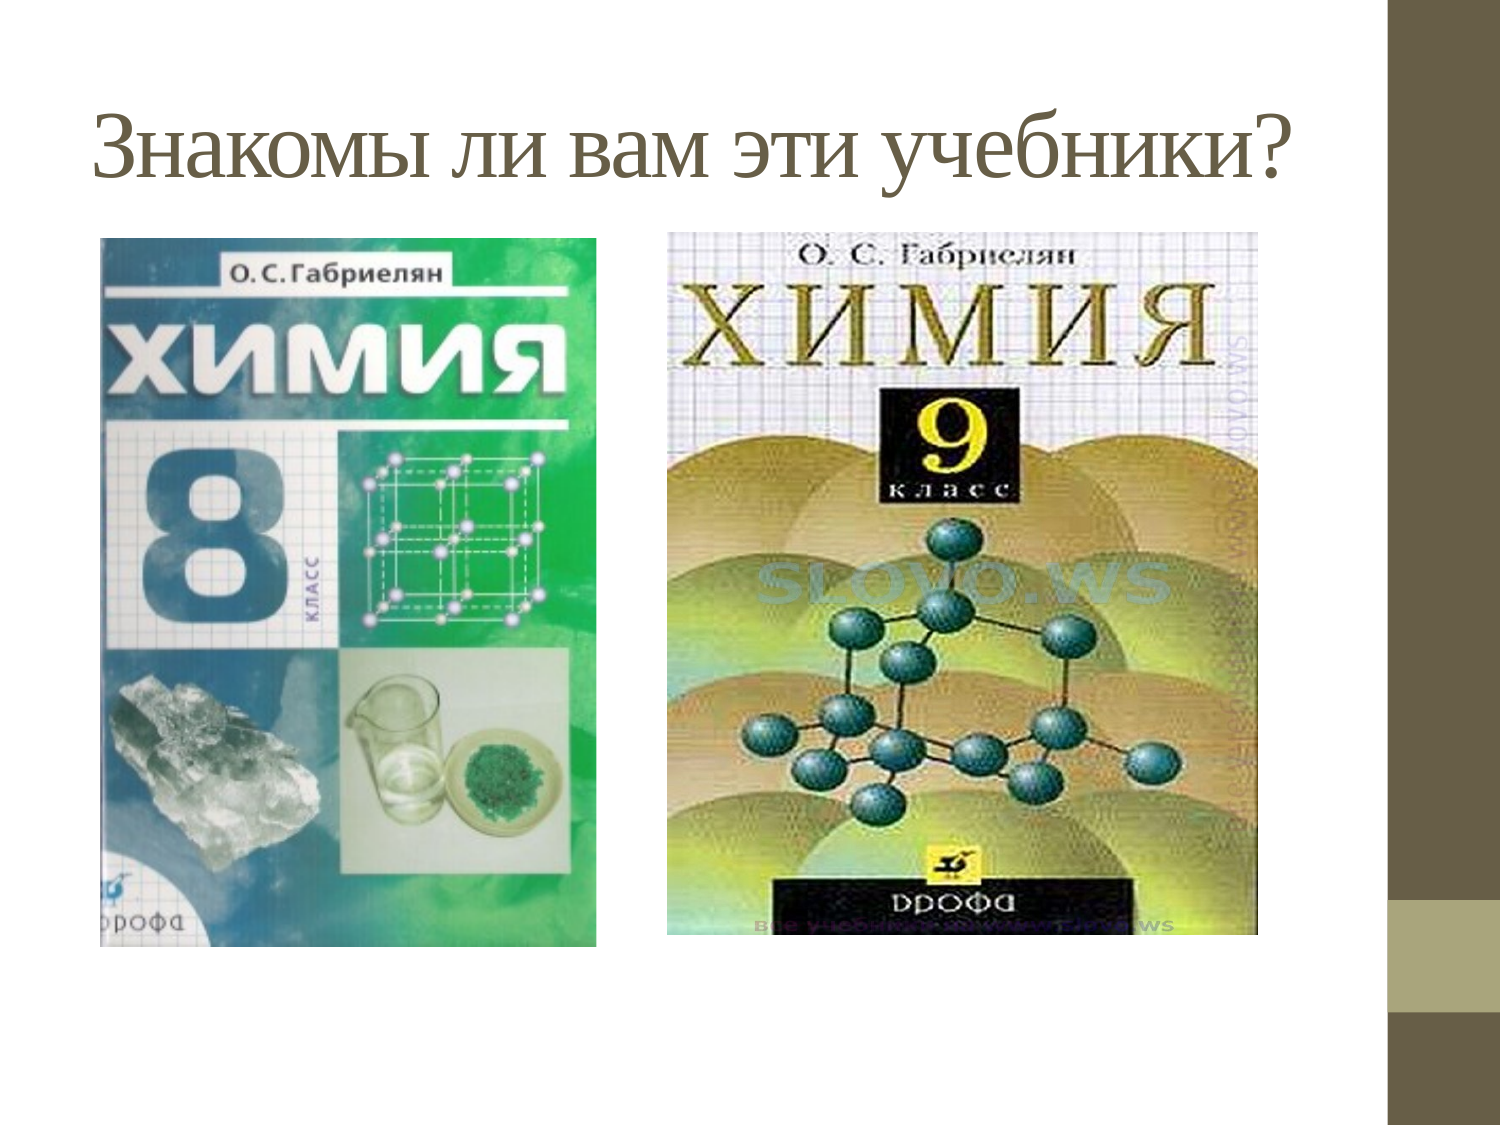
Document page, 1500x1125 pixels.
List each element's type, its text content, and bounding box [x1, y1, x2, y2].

title Знакомы ли вам эти учебники? [75, 45, 1325, 233]
picture [666, 231, 1259, 935]
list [99, 237, 597, 948]
